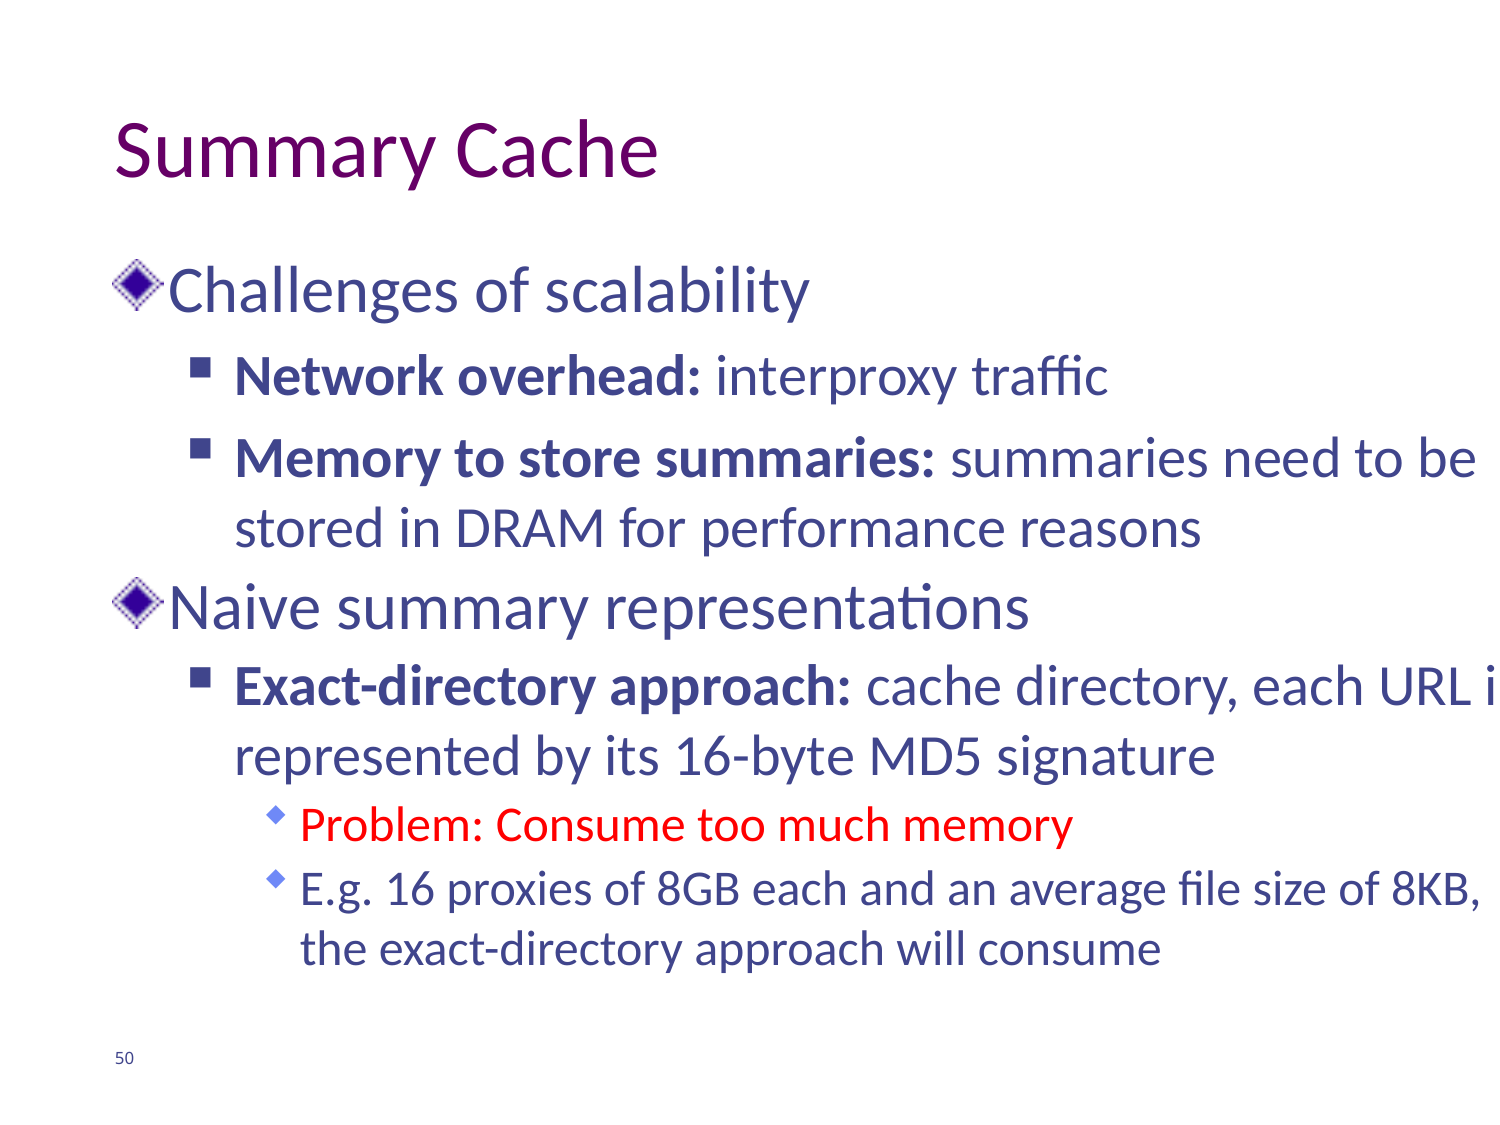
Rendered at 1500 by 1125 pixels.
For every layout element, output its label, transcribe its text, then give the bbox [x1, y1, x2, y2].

slide_number 50 [99, 999, 201, 1076]
picture [112, 577, 164, 629]
title Summary Cache [99, 50, 1413, 238]
picture [112, 259, 164, 311]
